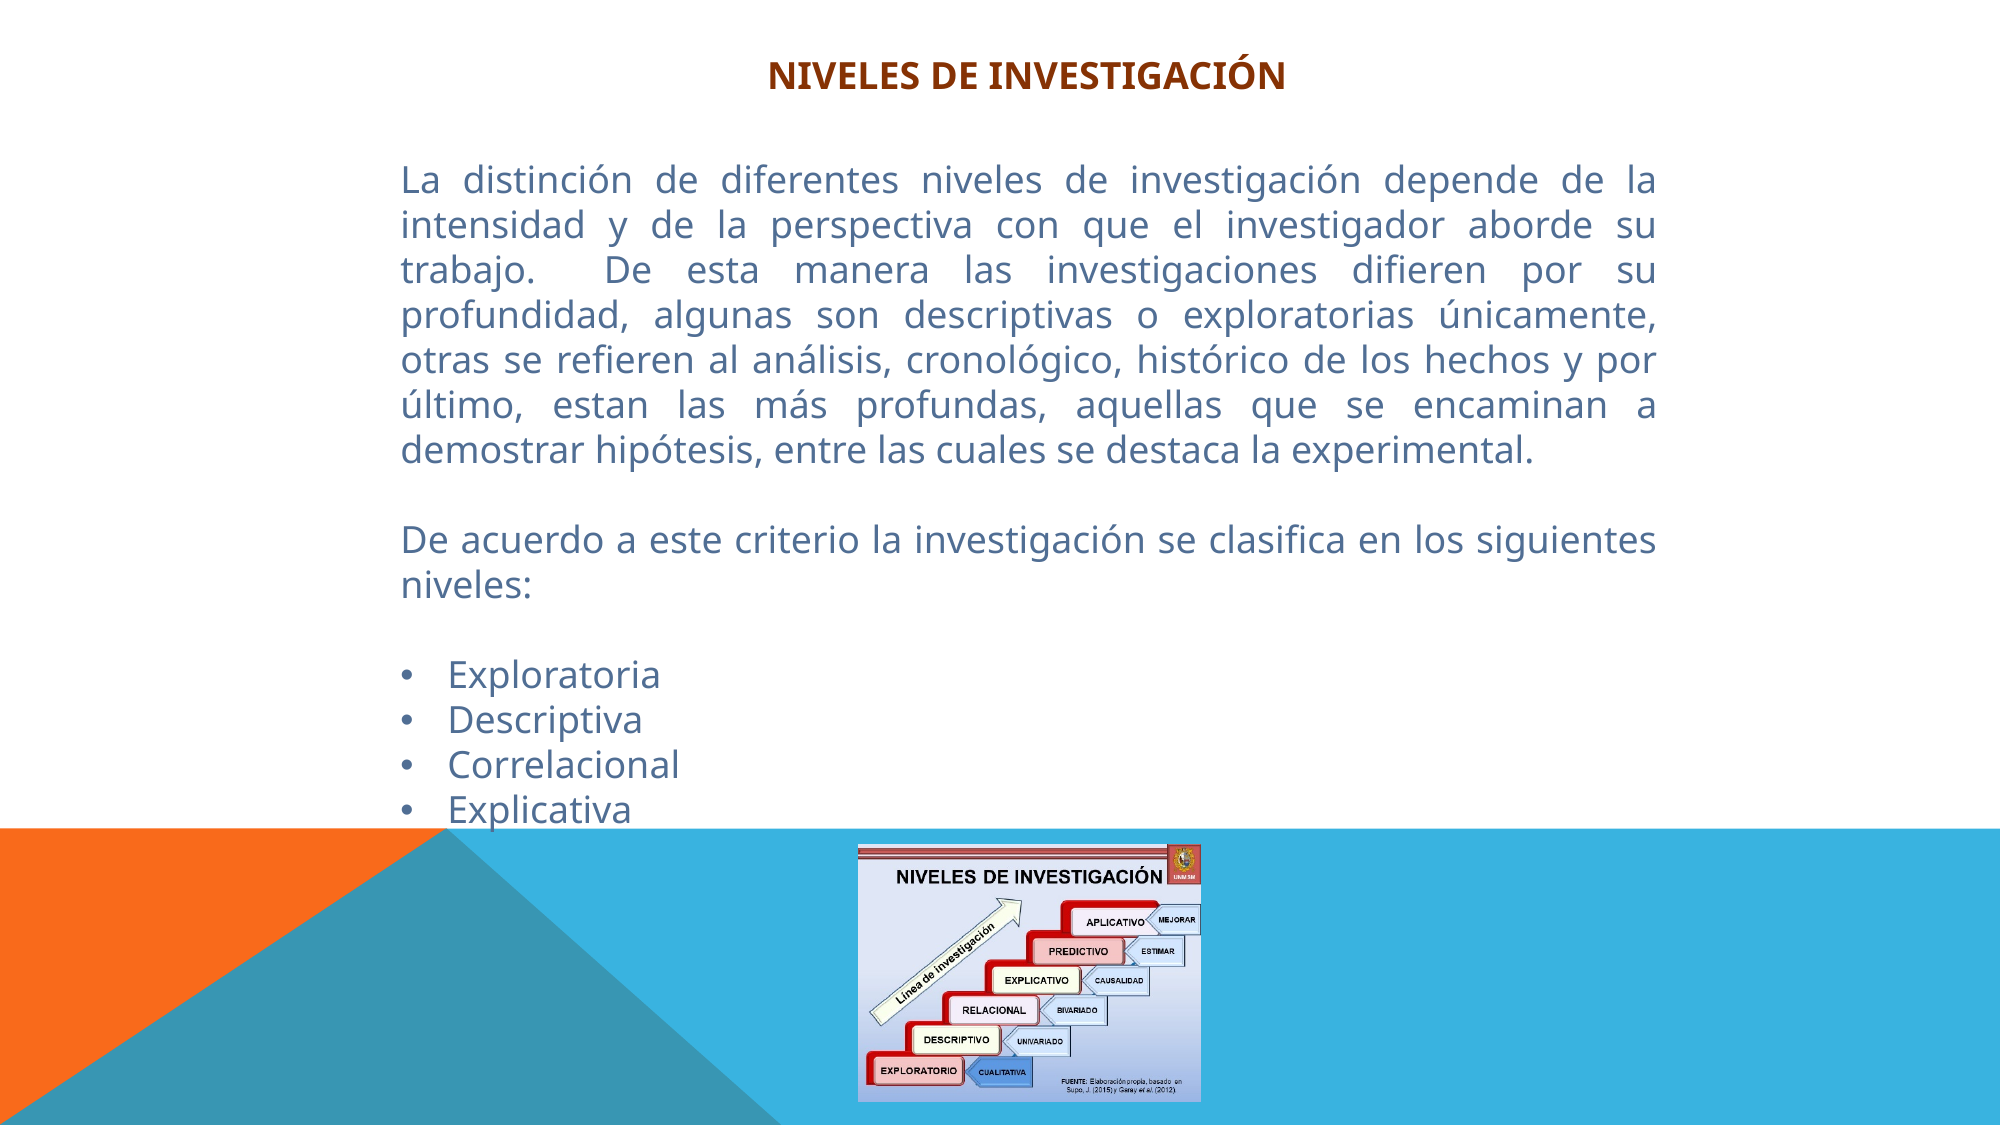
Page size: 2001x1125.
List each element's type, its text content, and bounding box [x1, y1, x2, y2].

text_box La distinción de diferentes niveles de investigación depende de la intensidad y de la perspectiva con que el investigador aborde su trabajo. De esta manera las investigaciones difieren por su profundidad, algunas son descriptivas o exploratorias únicamente, otras se refieren al análisis, cronológico, histórico de los hechos y por último, estan las más profundas, aquellas que se encaminan a demostrar hipótesis, entre las cuales se destaca la experimental. De acuerdo a este criterio la investigación se clasifica en los siguientes niveles: Exploratoria Descriptiva Correlacional Explicativa [385, 149, 1674, 884]
picture [858, 844, 1201, 1102]
text_box NIVELES DE INVESTIGACIÓN [507, 44, 1548, 104]
